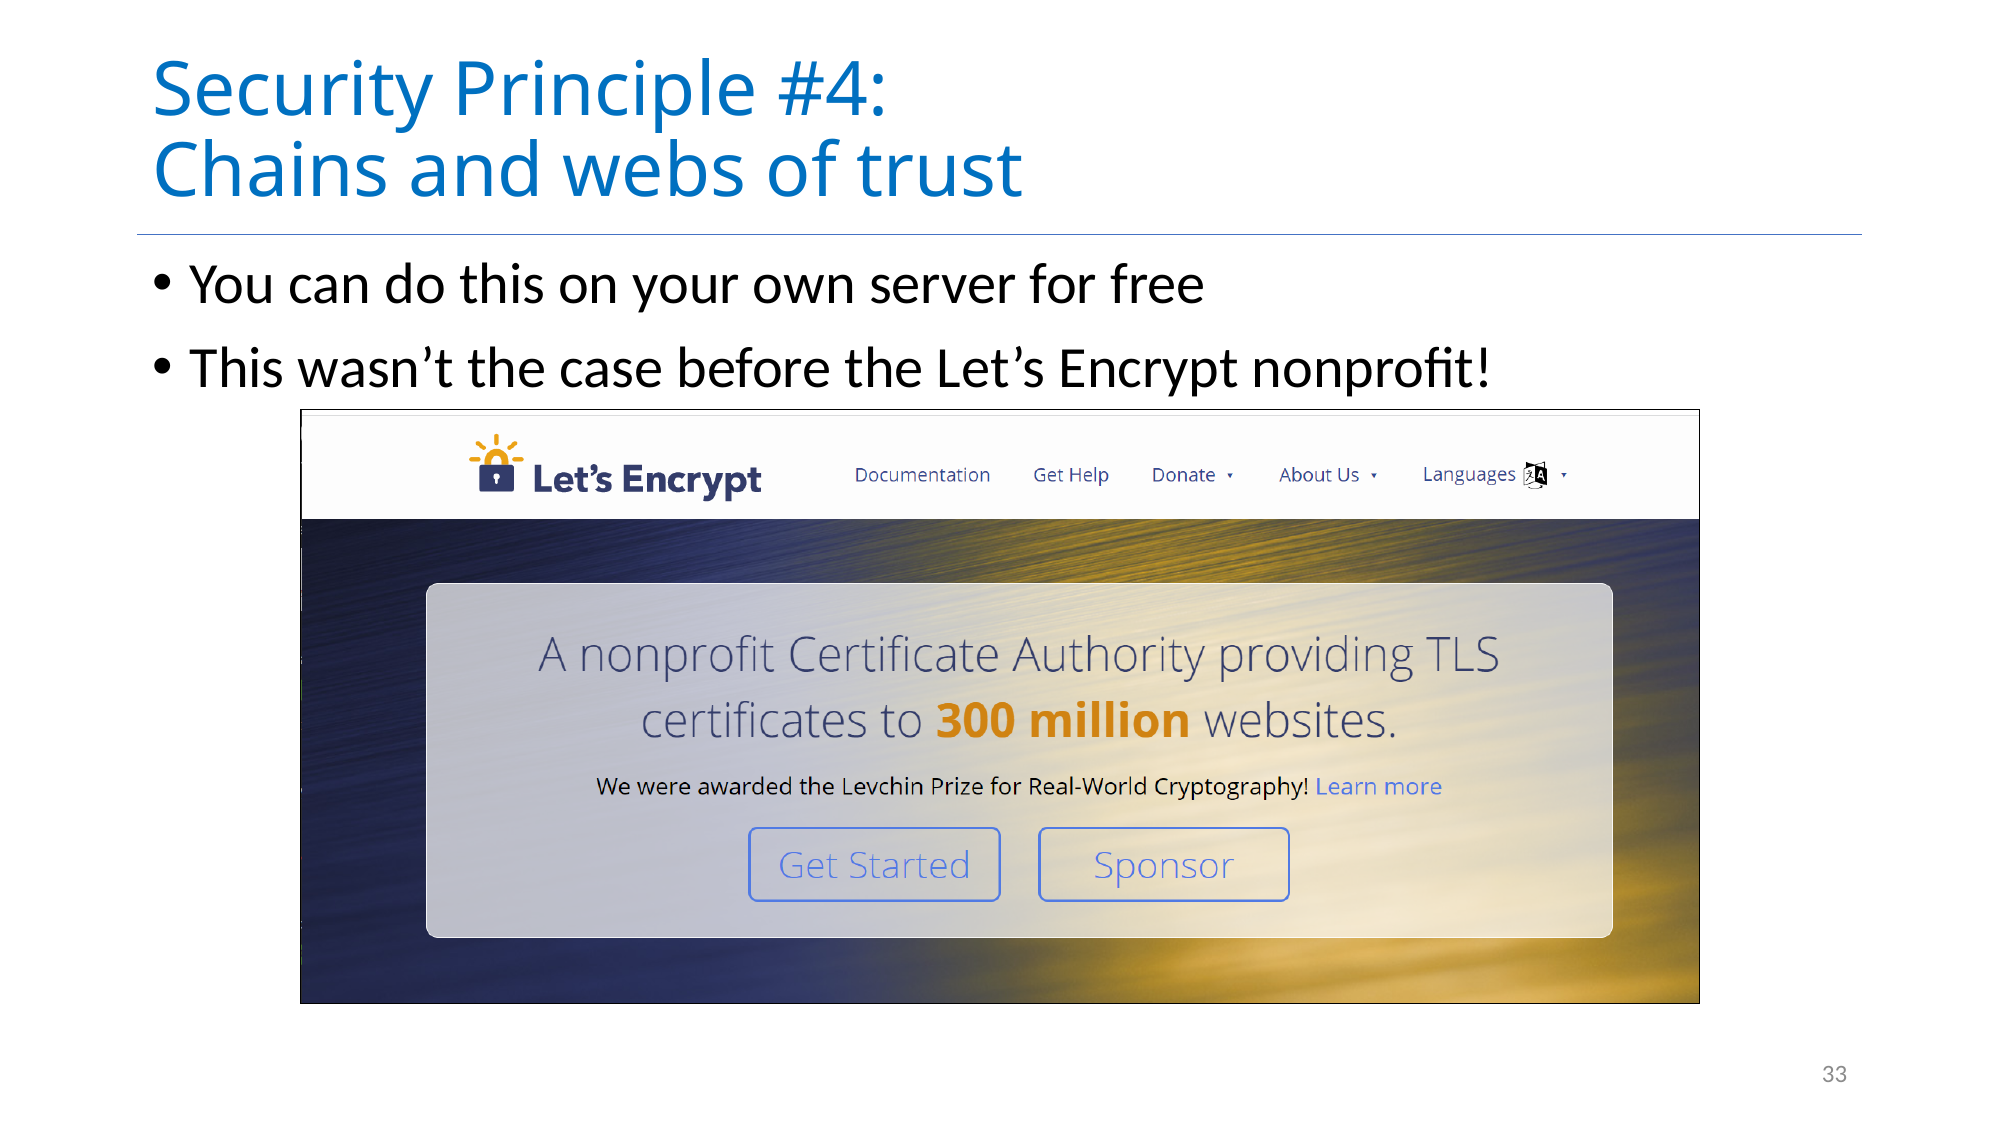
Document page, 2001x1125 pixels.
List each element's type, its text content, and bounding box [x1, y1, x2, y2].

list You can do this on your own server for free This wasn’t the case before the Let’s Encrypt nonprofit! [137, 246, 1635, 960]
title Security Principle #4: Chains and webs of trust [137, 3, 1863, 221]
picture [300, 409, 1700, 1004]
slide_number 33 [1412, 1042, 1863, 1103]
